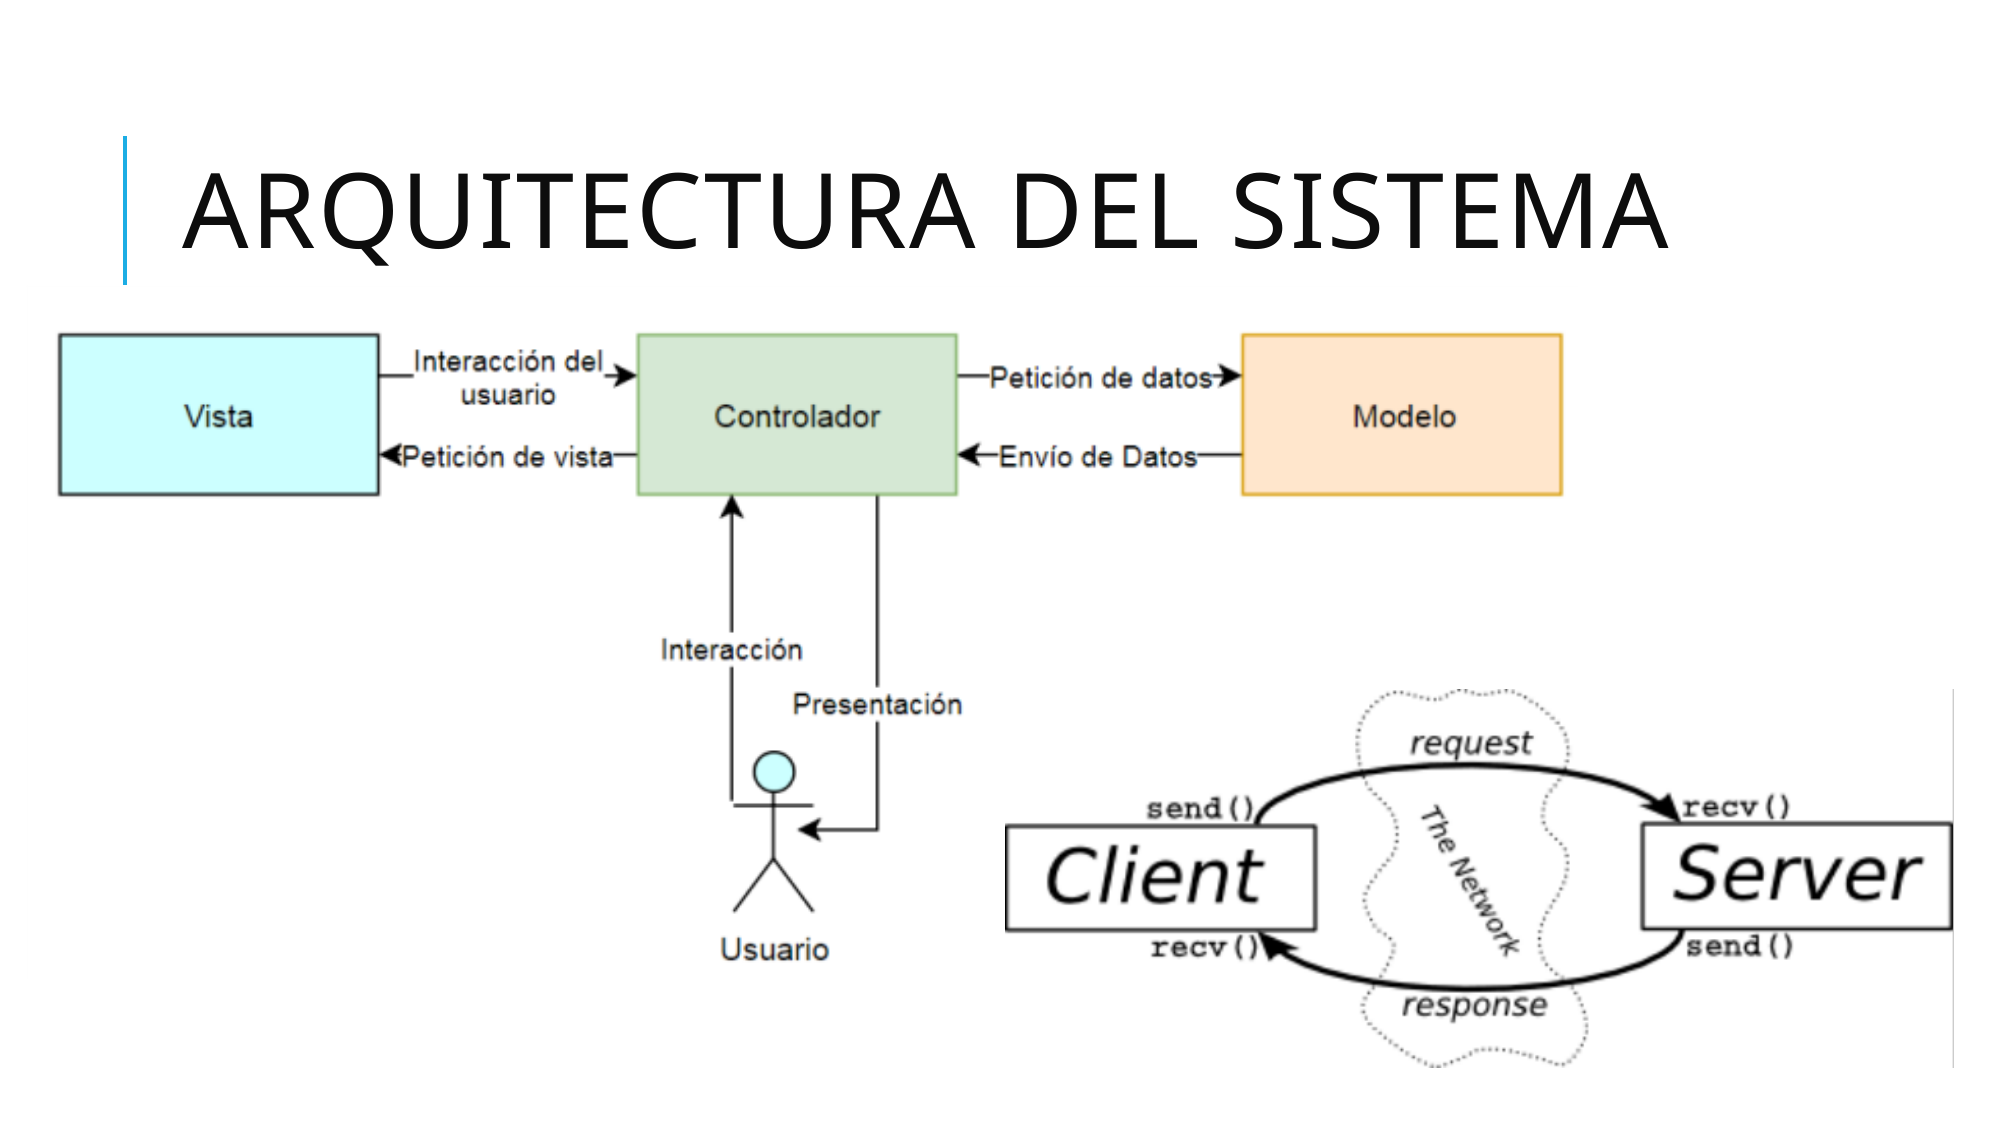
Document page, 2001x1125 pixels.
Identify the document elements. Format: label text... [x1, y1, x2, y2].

picture [26, 285, 1955, 1069]
title Arquitectura del sistema [168, 96, 1763, 342]
